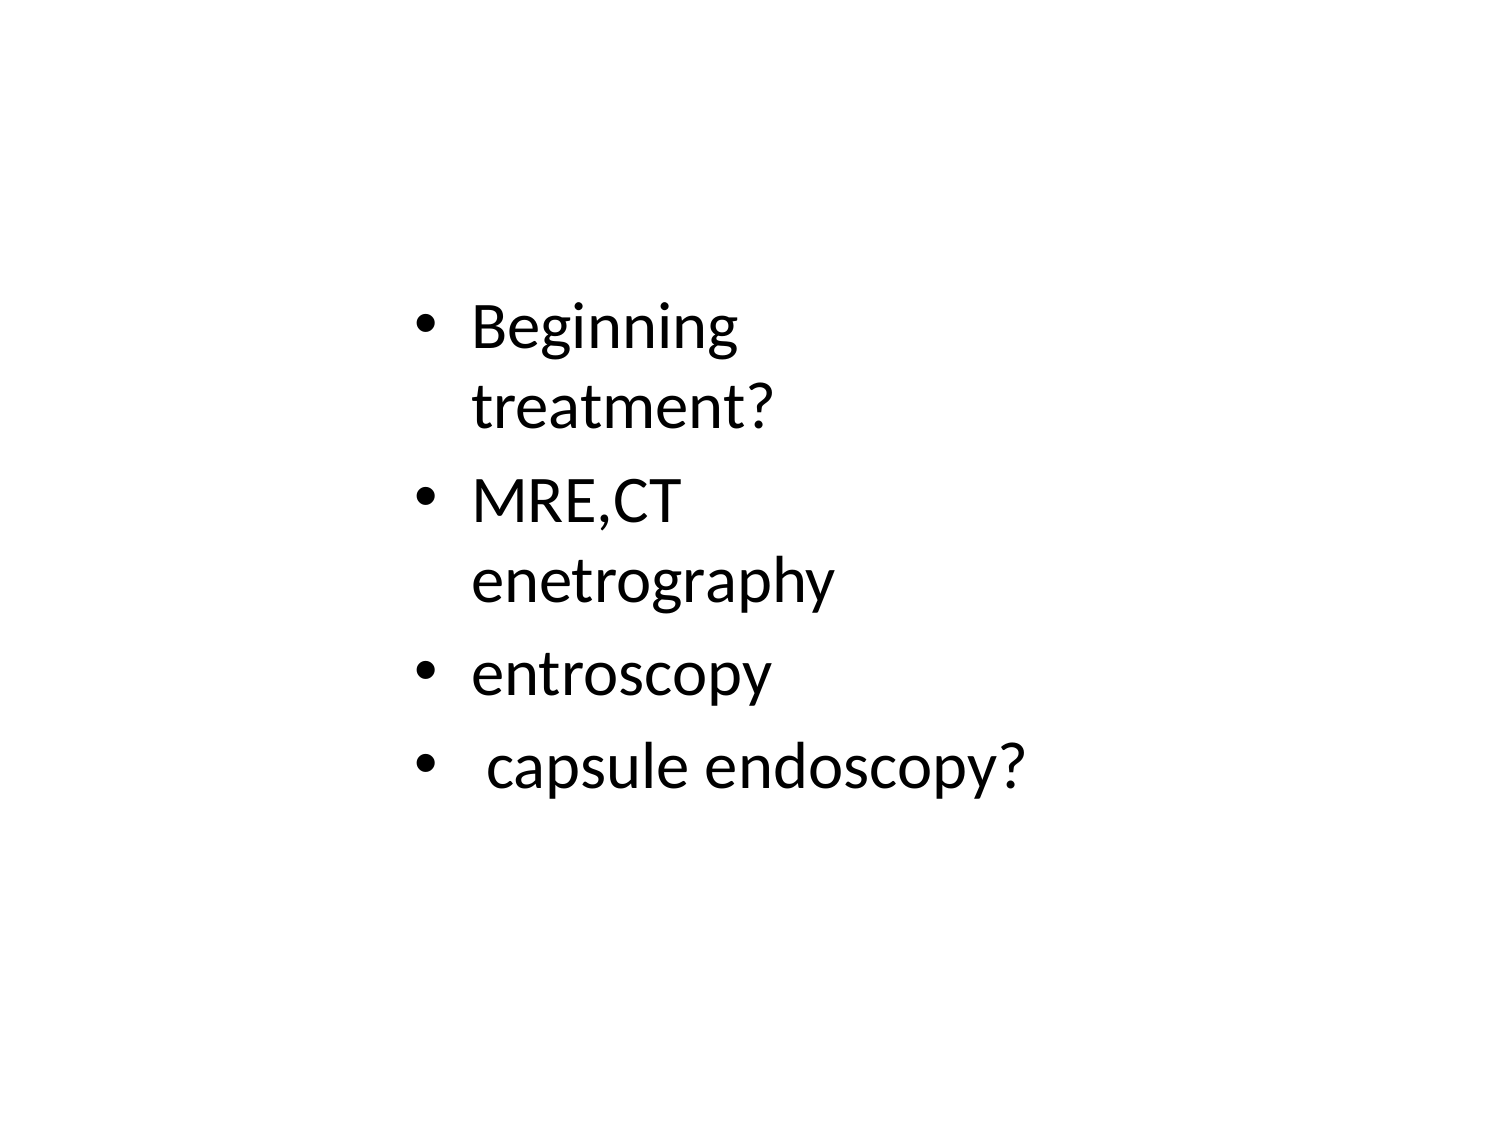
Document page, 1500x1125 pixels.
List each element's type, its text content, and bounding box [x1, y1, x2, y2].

text_box Beginning treatment? MRE,CT enetrography entroscopy capsule endoscopy? [399, 274, 1063, 924]
